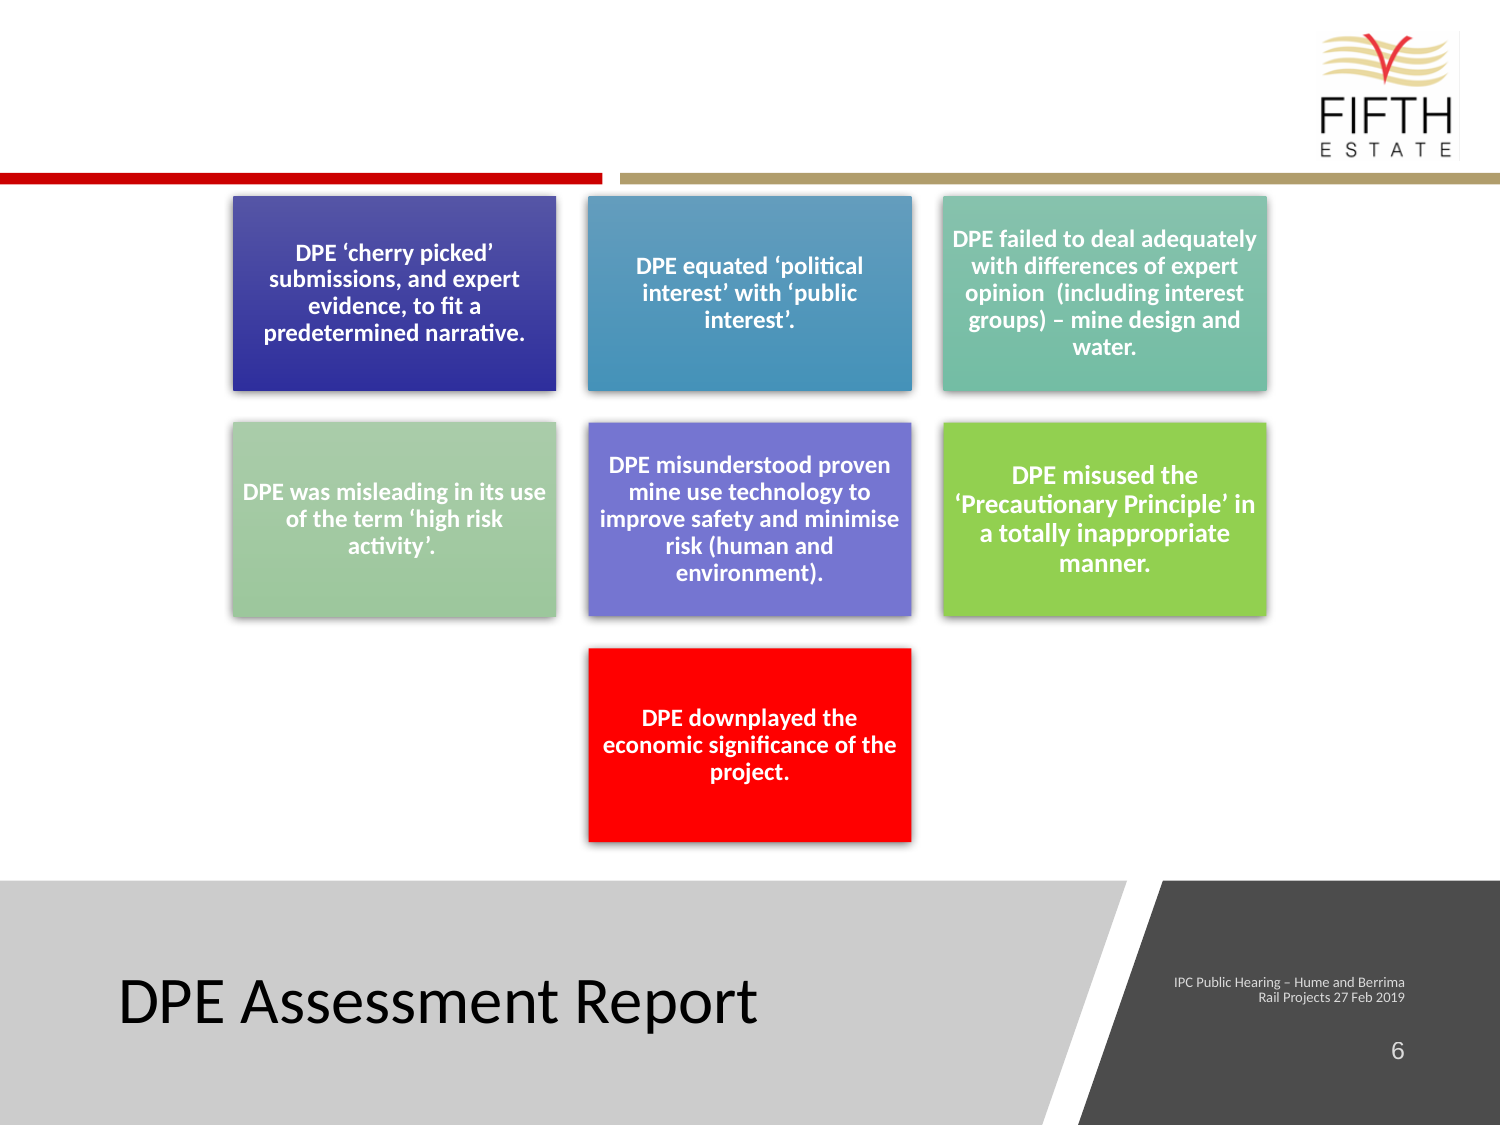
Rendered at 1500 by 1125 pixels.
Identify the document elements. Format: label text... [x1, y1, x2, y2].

picture [1316, 31, 1461, 161]
title DPE Assessment Report [103, 907, 1053, 1087]
slide_number 6 [1254, 1027, 1421, 1087]
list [103, 196, 1397, 843]
text_box [0, 879, 1129, 1125]
text_box [1076, 879, 1500, 1125]
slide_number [1158, 967, 1421, 1027]
